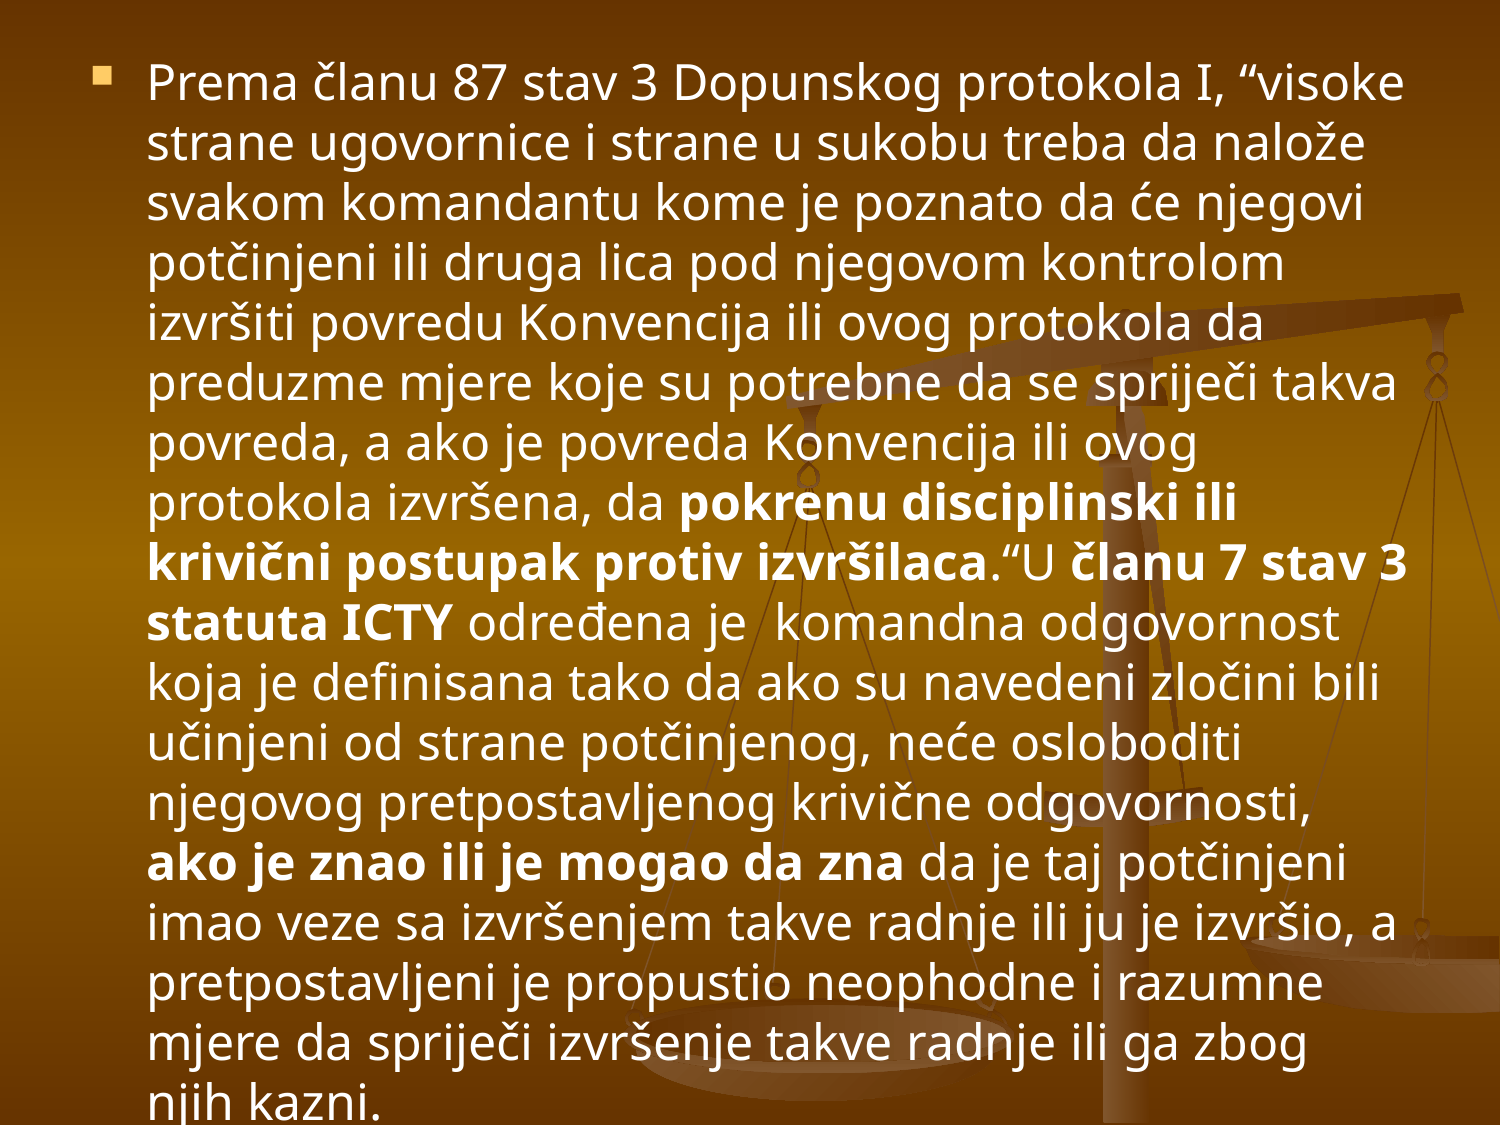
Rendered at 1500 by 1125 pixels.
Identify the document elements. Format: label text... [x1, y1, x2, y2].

list Prema članu 87 stav 3 Dopunskog protokola I, “visoke strane ugovornice i strane u sukobu treba da nalože svakom komandantu kome je poznato da će njegovi potčinjeni ili druga lica pod njegovom kontrolom izvršiti povredu Konvencija ili ovog protokola da preduzme mjere koje su potrebne da se spriječi takva povreda, a ako je povreda Konvencija ili ovog protokola izvršena, da pokrenu disciplinski ili krivični postupak protiv izvršilaca.“U članu 7 stav 3 statuta ICTY određena je komandna odgovornost koja je definisana tako da ako su navedeni zločini bili učinjeni od strane potčinjenog, neće osloboditi njegovog pretpostavljenog krivične odgovornosti, ako je znao ili je mogao da zna da je taj potčinjeni imao veze sa izvršenjem takve radnje ili ju je izvršio, a pretpostavljeni je propustio neophodne i razumne mjere da spriječi izvršenje takve radnje ili ga zbog njih kazni. [74, 42, 1426, 1083]
